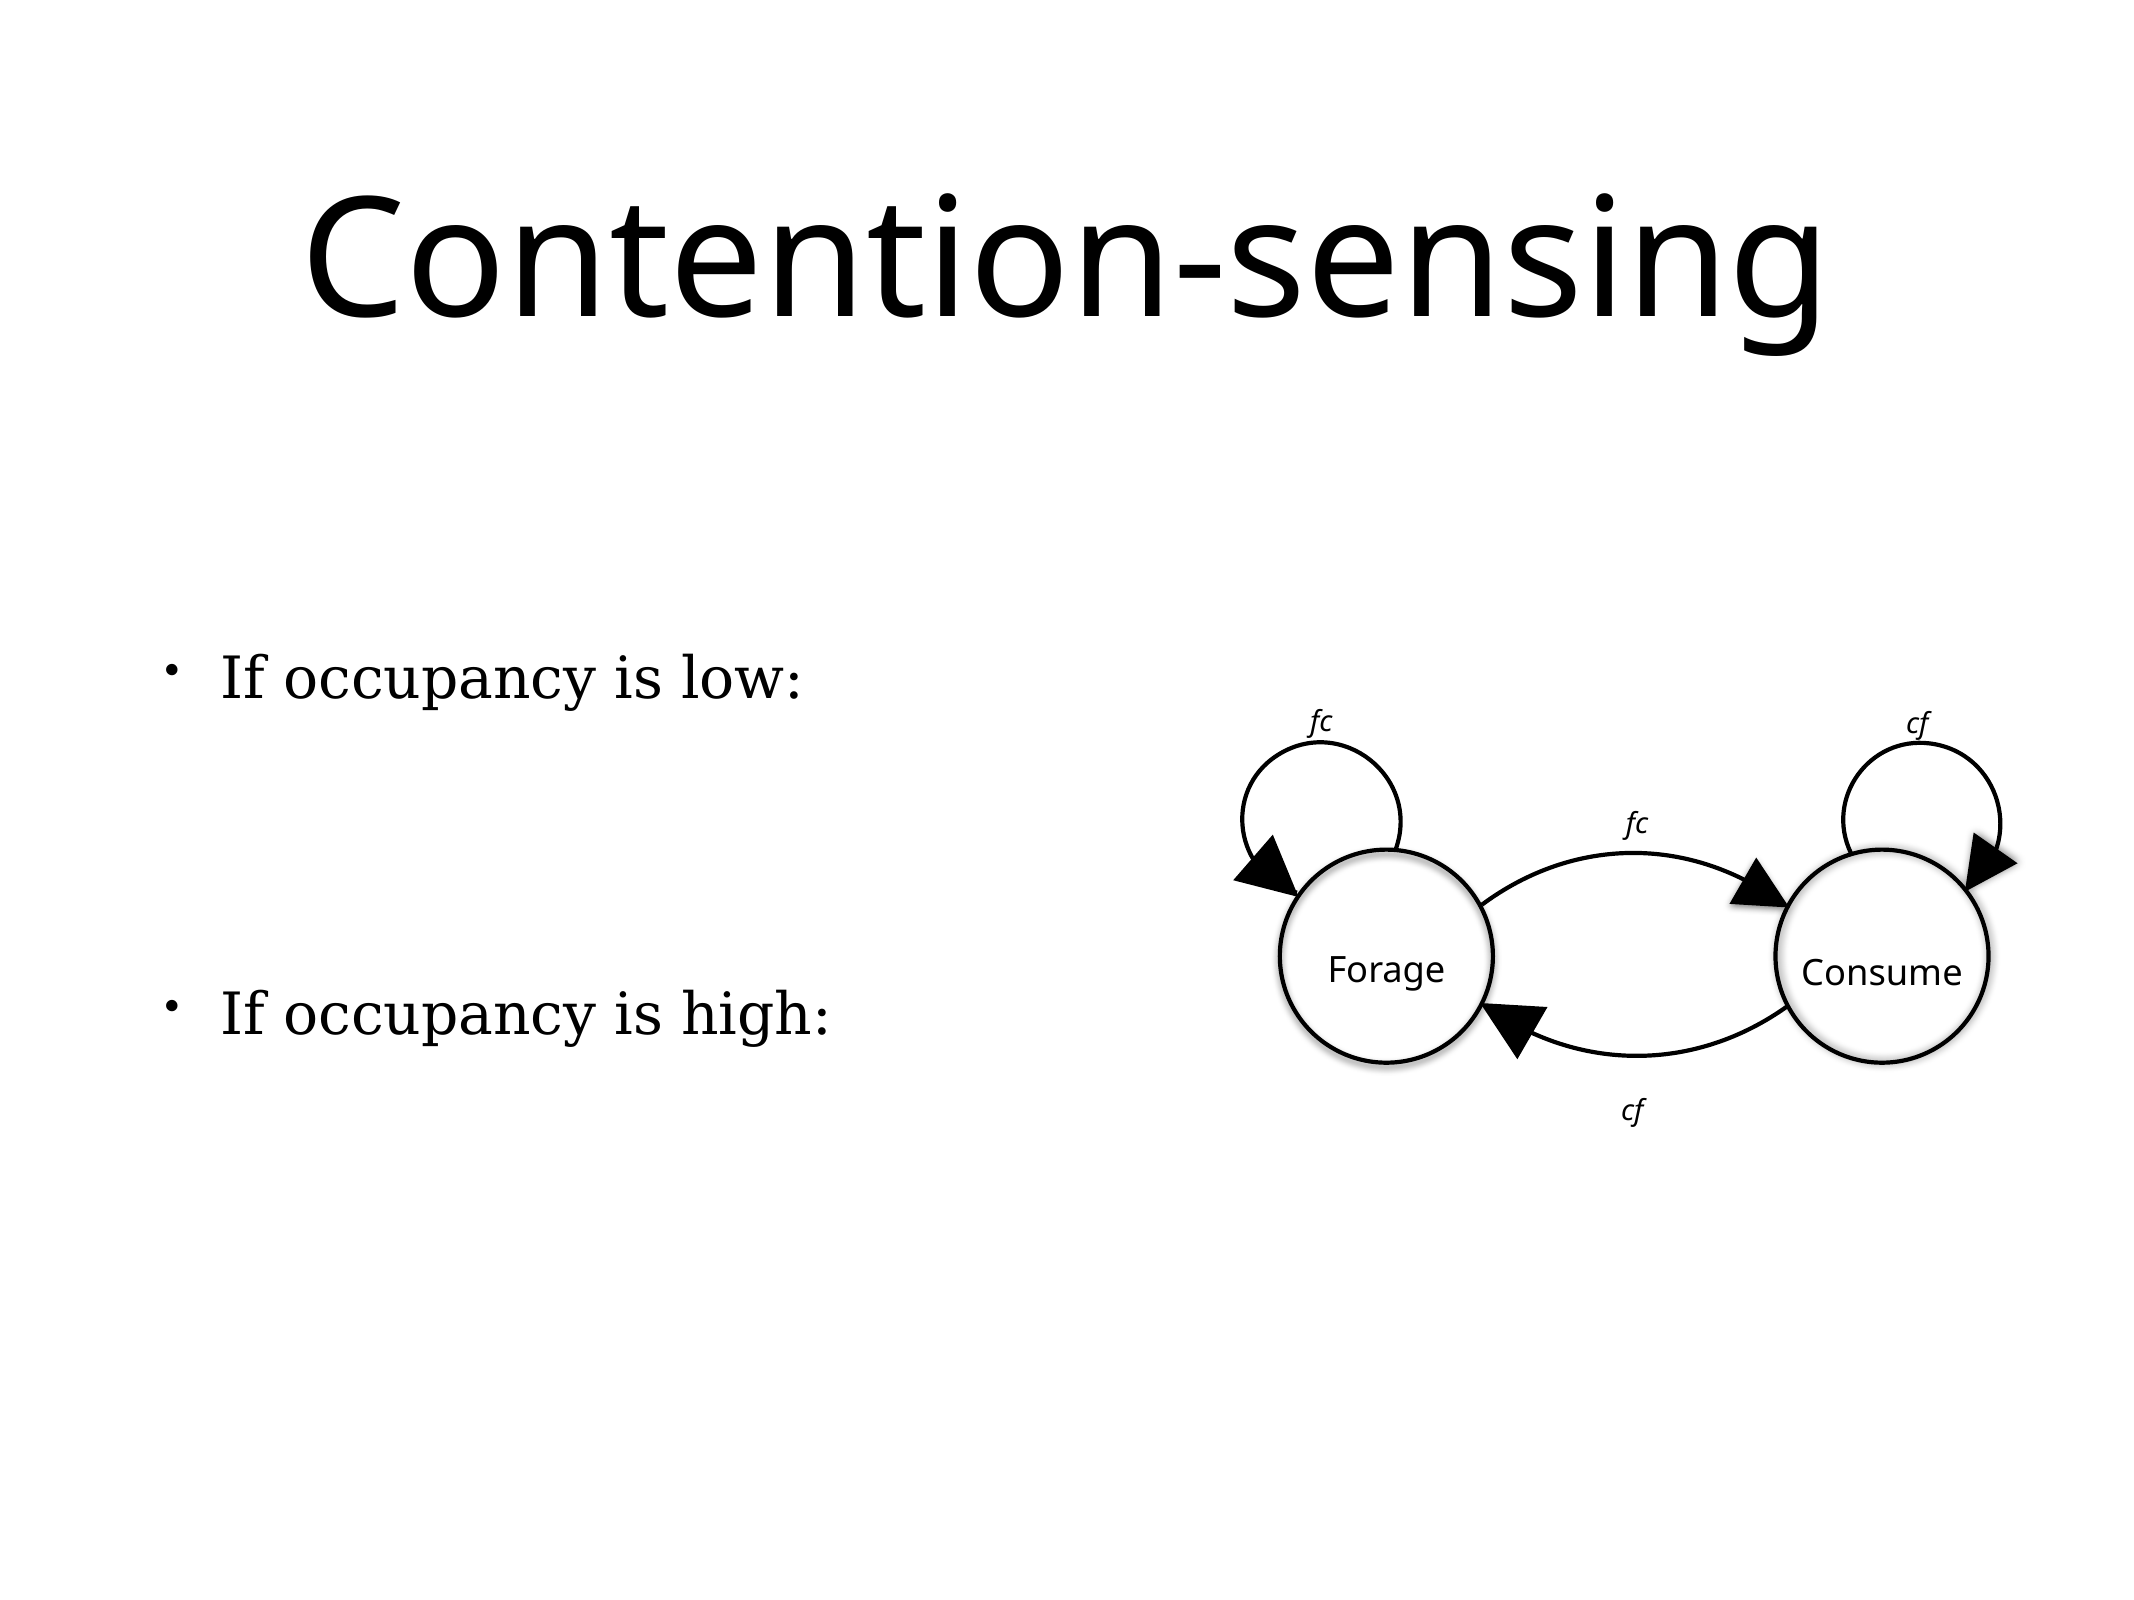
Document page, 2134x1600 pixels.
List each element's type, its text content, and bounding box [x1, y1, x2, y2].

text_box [1220, 664, 2018, 1132]
title Contention-sensing [155, 72, 1978, 428]
